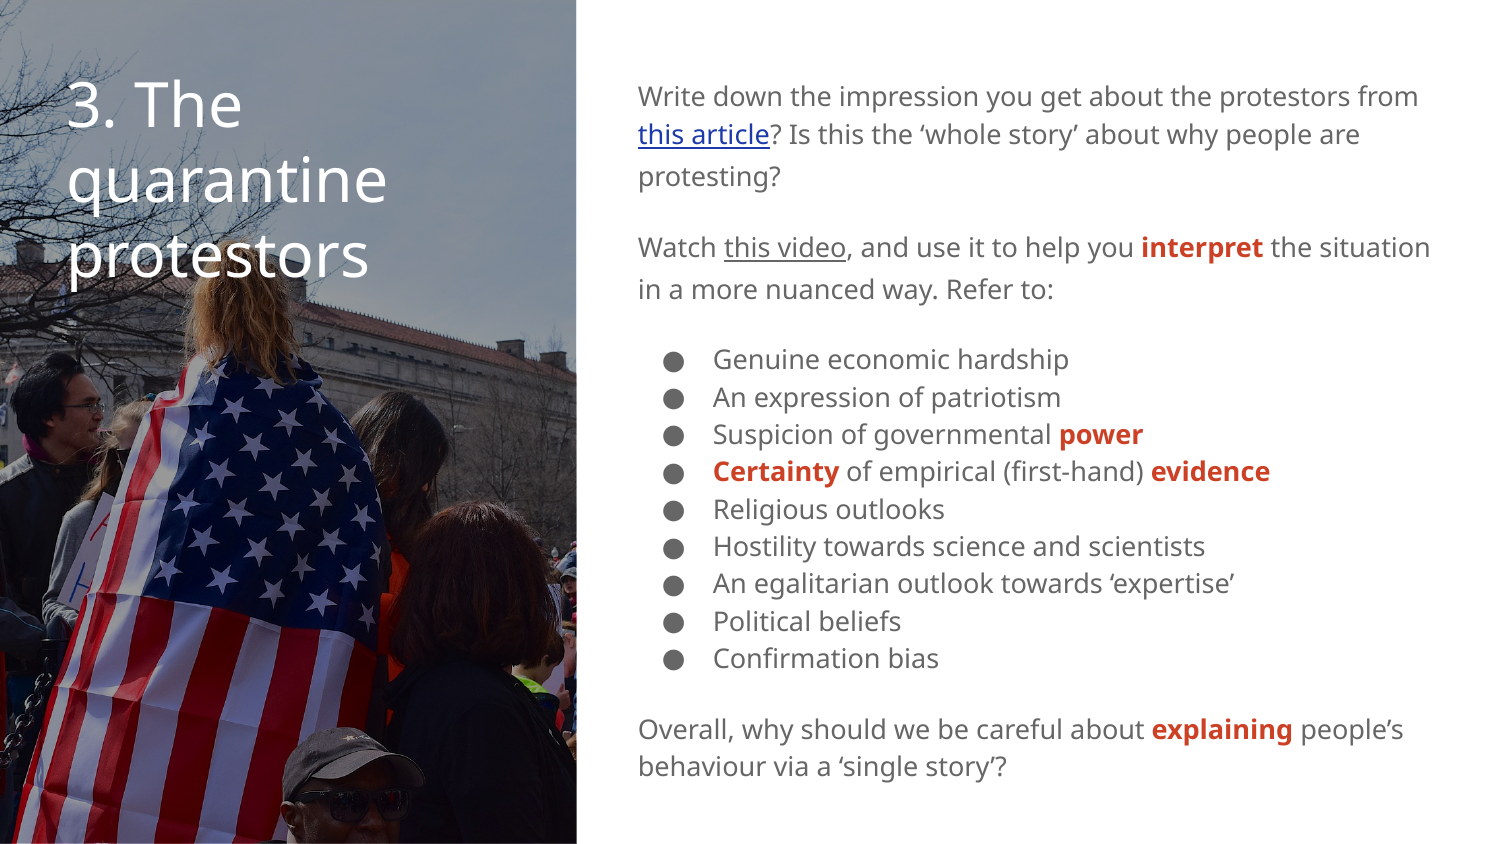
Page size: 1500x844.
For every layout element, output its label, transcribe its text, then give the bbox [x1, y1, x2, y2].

list Write down the impression you get about the protestors from this article? Is this the ‘whole story’ about why people are protesting? Watch this video, and use it to help you interpret the situation in a more nuanced way. Refer to: Genuine economic hardship An expression of patriotism Suspicion of governmental power Certainty of empirical (first-hand) evidence Religious outlooks Hostility towards science and scientists An egalitarian outlook towards ‘expertise’ Political beliefs Confirmation bias Overall, why should we be careful about explaining people’s behaviour via a ‘single story’? [622, 59, 1454, 797]
picture [0, 0, 577, 844]
